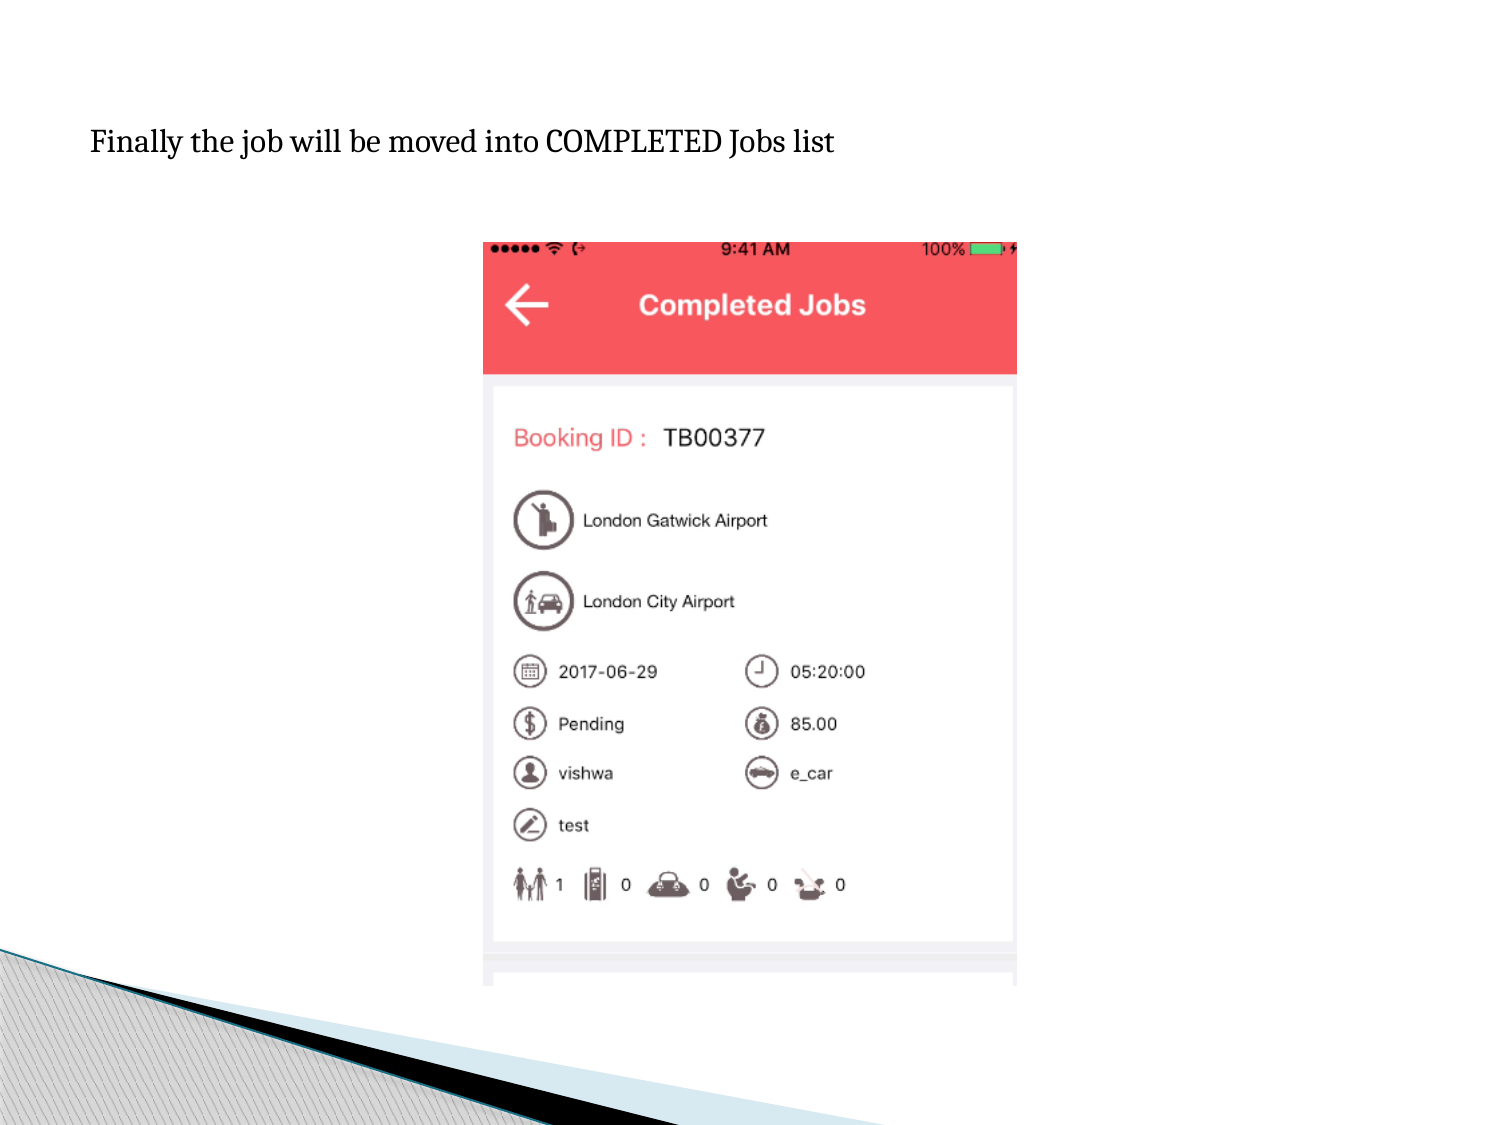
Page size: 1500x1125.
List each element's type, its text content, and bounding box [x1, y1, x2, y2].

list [483, 242, 1017, 986]
title Finally the job will be moved into COMPLETED Jobs list [75, 45, 1425, 233]
